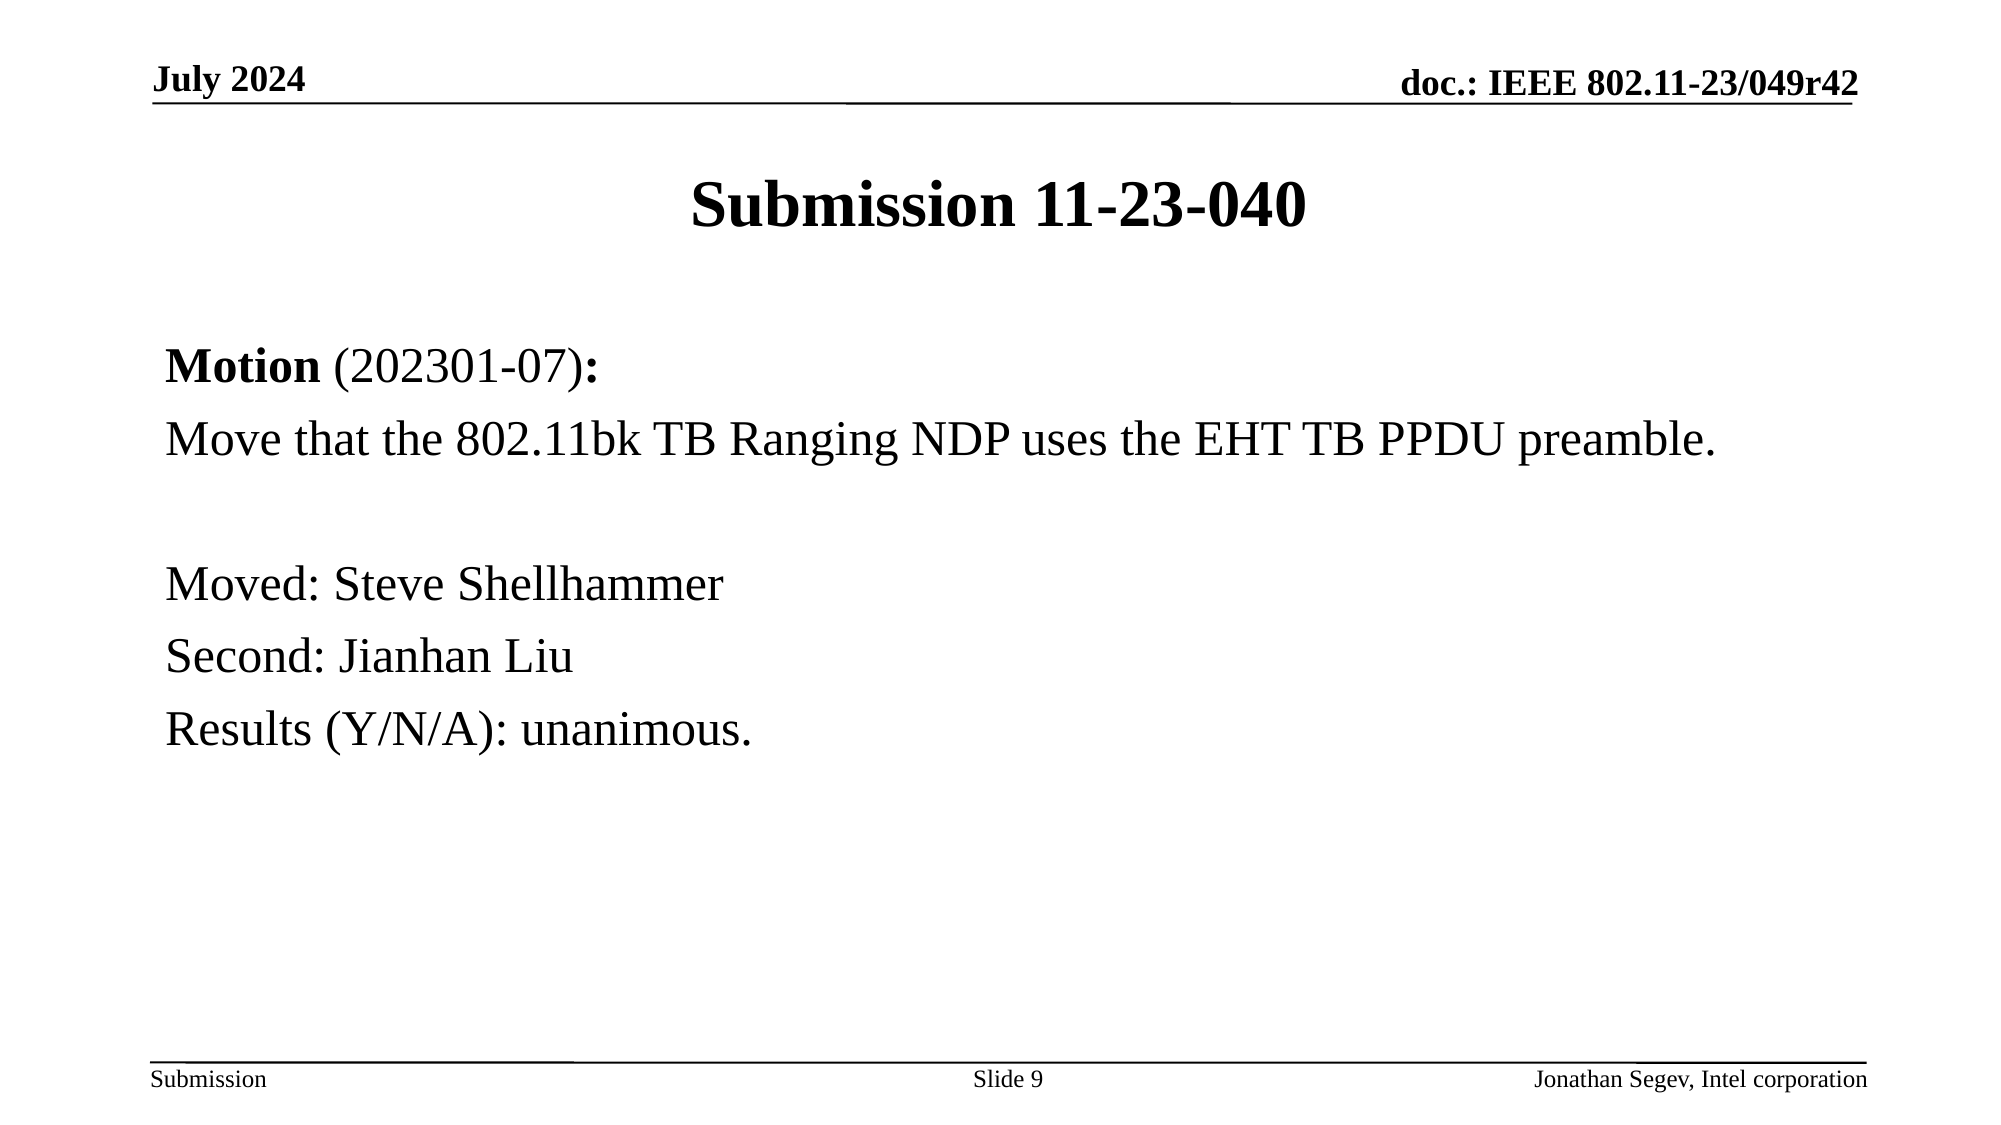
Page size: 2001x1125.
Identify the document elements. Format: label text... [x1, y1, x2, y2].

title Submission 11-23-040 [149, 112, 1850, 288]
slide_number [152, 54, 563, 100]
slide_number Slide 9 [950, 1061, 1067, 1123]
list Motion (202301-07): Move that the 802.11bk TB Ranging NDP uses the EHT TB PPDU preamble. Moved: Steve Shellhammer Second: Jianhan Liu Results (Y/N/A): unanimous. [149, 324, 1850, 1000]
footer Jonathan Segev, Intel corporation [1171, 1061, 1869, 1093]
